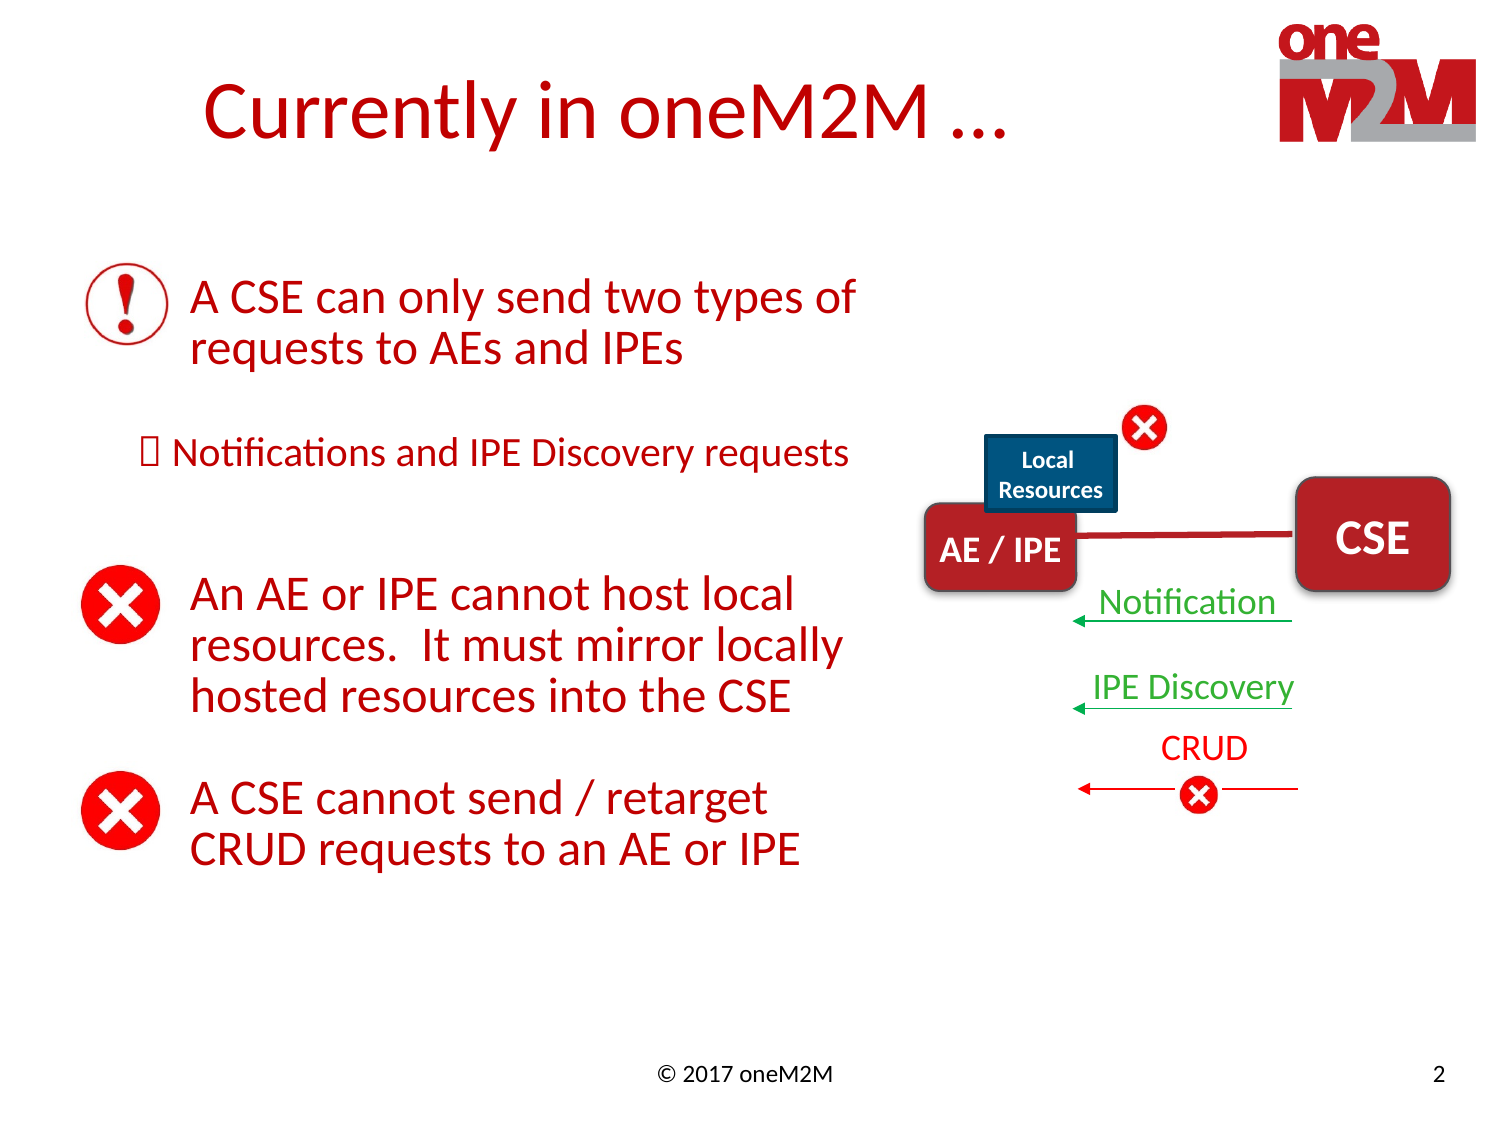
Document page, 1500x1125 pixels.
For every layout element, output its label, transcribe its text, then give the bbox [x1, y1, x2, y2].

text_box Local Resources [984, 434, 1118, 513]
title Currently in oneM2M … [12, 62, 1201, 251]
text_box CRUD [1146, 715, 1372, 776]
text_box CSE [1296, 477, 1450, 592]
text_box Notification [1083, 569, 1309, 630]
text_box AE / IPE [924, 503, 1077, 591]
text_box x [1159, 755, 1385, 816]
text_box IPE Discovery [1077, 654, 1366, 715]
picture [1115, 399, 1172, 456]
picture [71, 555, 169, 653]
picture [1254, 0, 1500, 168]
picture [71, 761, 169, 859]
picture [1175, 771, 1222, 818]
picture [84, 260, 169, 346]
text_box A CSE can only send two types of requests to AEs and IPEs  Notifications and IPE Discovery requests An AE or IPE cannot host local resources. It must mirror locally hosted resources into the CSE A CSE cannot send / retarget CRUD requests to an AE or IPE [99, 265, 882, 963]
